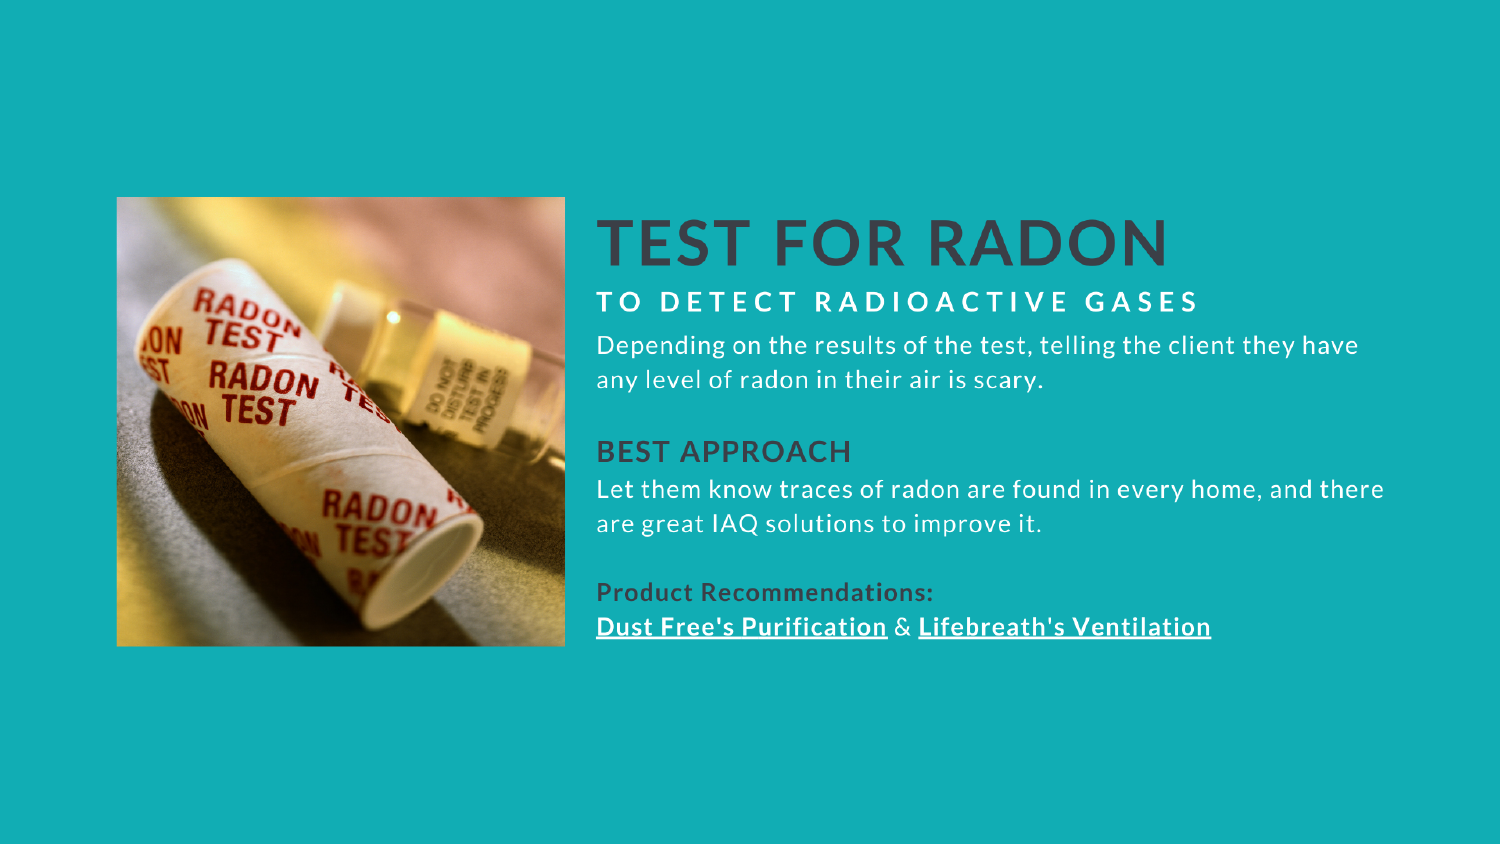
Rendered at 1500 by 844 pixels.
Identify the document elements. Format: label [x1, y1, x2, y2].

picture [0, 0, 1500, 844]
text_box [595, 609, 884, 643]
text_box [924, 607, 1222, 641]
text_box [593, 594, 882, 661]
